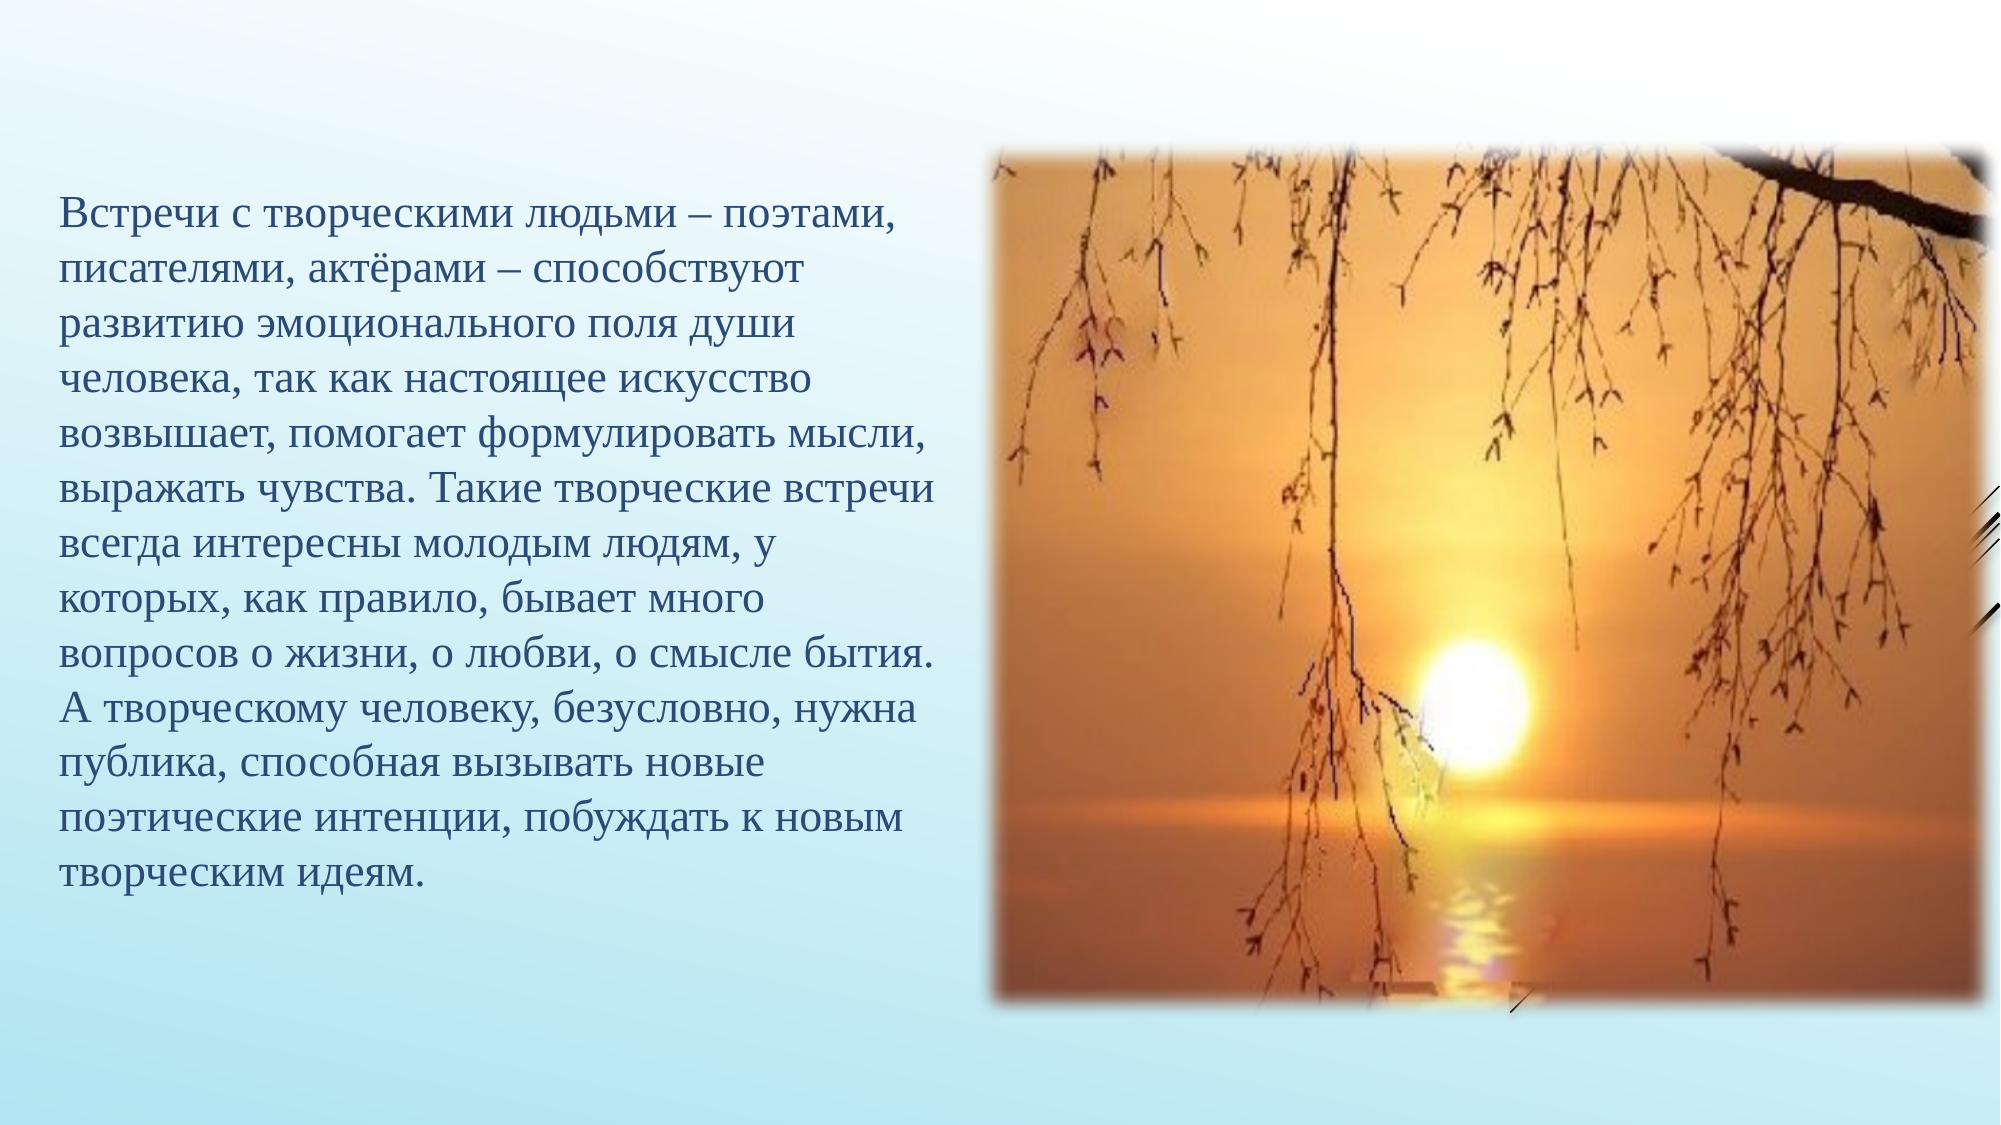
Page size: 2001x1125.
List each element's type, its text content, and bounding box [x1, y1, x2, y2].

picture [975, 138, 2000, 1021]
list Встречи с творческими людьми – поэтами, писателями, актёрами – способствуют развитию эмоционального поля души человека, так как настоящее искусство возвышает, помогает формулировать мысли, выражать чувства. Такие творческие встречи всегда интересны молодым людям, у которых, как правило, бывает много вопросов о жизни, о любви, о смысле бытия. А творческому человеку, безусловно, нужна публика, способная вызывать новые поэтические интенции, побуждать к новым творческим идеям. [44, 112, 955, 1037]
